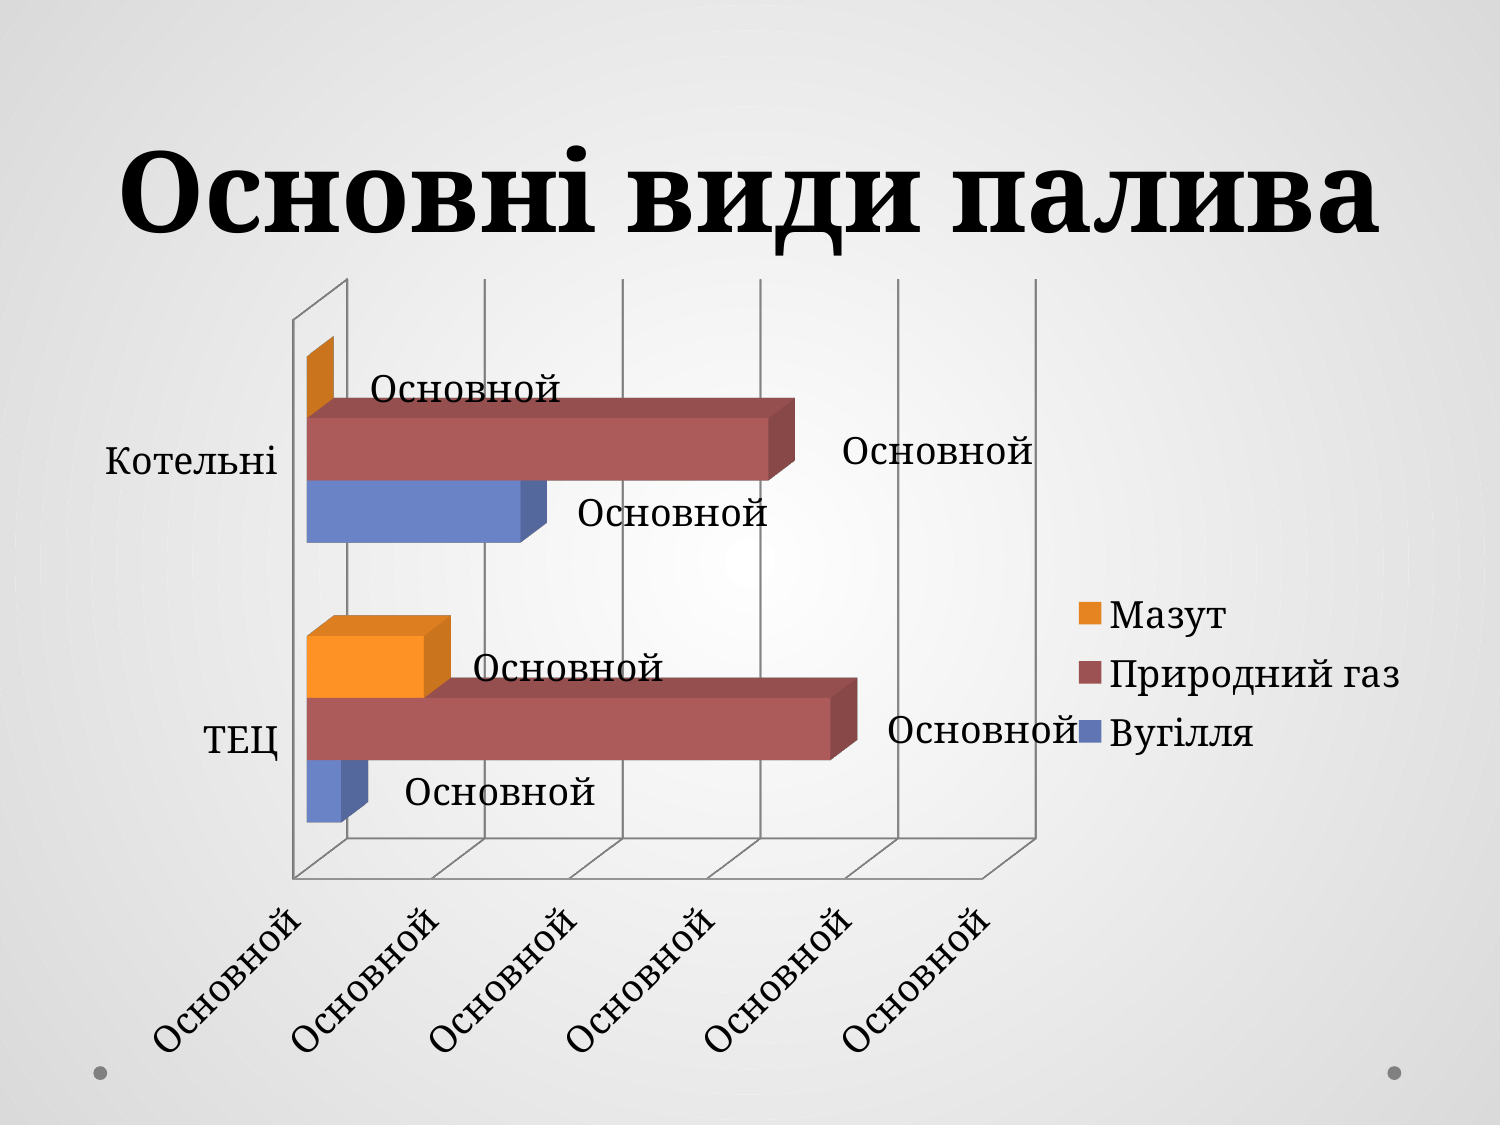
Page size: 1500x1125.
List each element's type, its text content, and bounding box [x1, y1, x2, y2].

chart [74, 262, 1426, 1083]
title Основні види палива [75, 0, 1425, 261]
